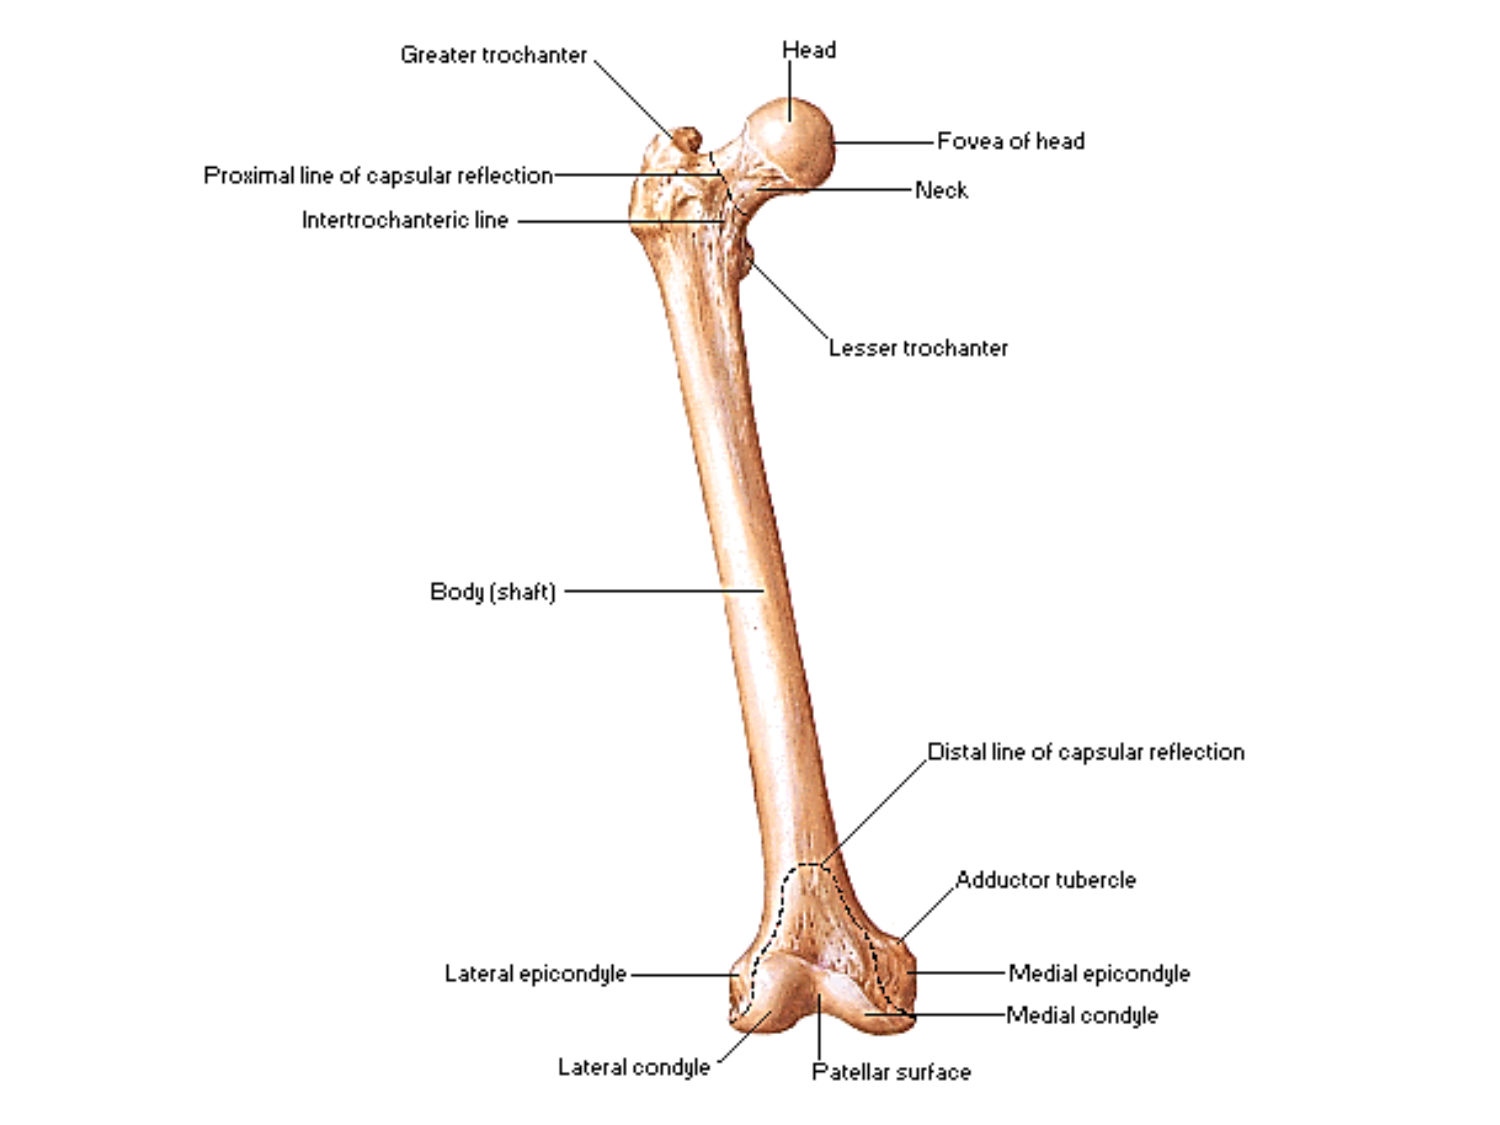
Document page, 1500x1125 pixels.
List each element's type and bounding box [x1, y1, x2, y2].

picture [159, 33, 1326, 1098]
